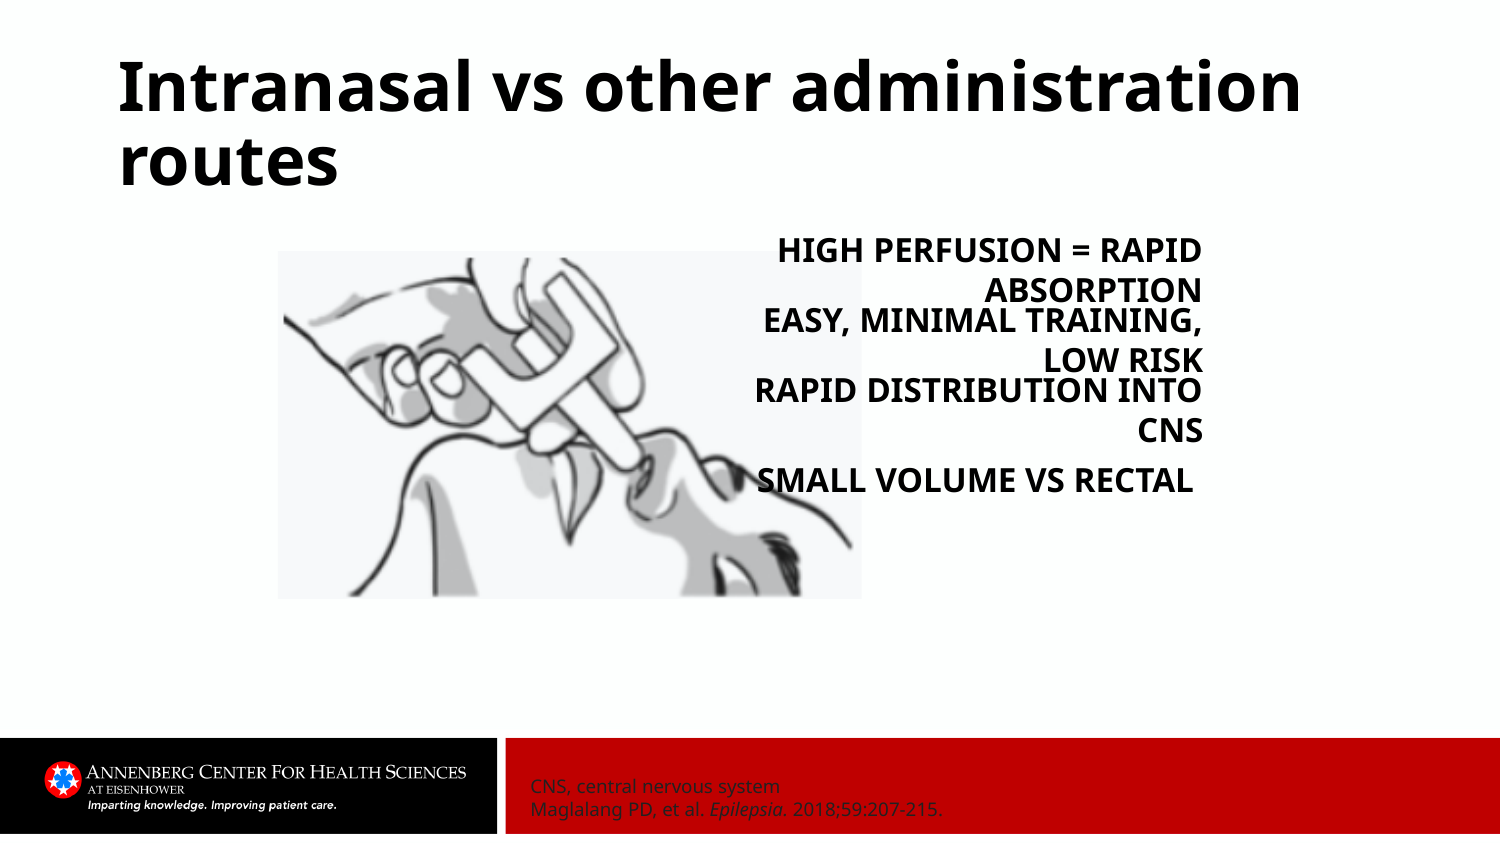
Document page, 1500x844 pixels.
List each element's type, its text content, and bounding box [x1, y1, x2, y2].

list CNS, central nervous system Maglalang PD, et al. Epilepsia. 2018;59:207-215. [515, 743, 1397, 828]
text_box Rapid distribution into CNS [862, 386, 1219, 451]
text_box High perfusion = Rapid absorption [618, 221, 1219, 291]
title Intranasal vs other administration routes [103, 44, 1397, 208]
picture [0, 0, 1500, 844]
text_box Small volume vs rectal [862, 451, 1219, 506]
text_box Easy, minimal training, low risk [862, 291, 1219, 386]
